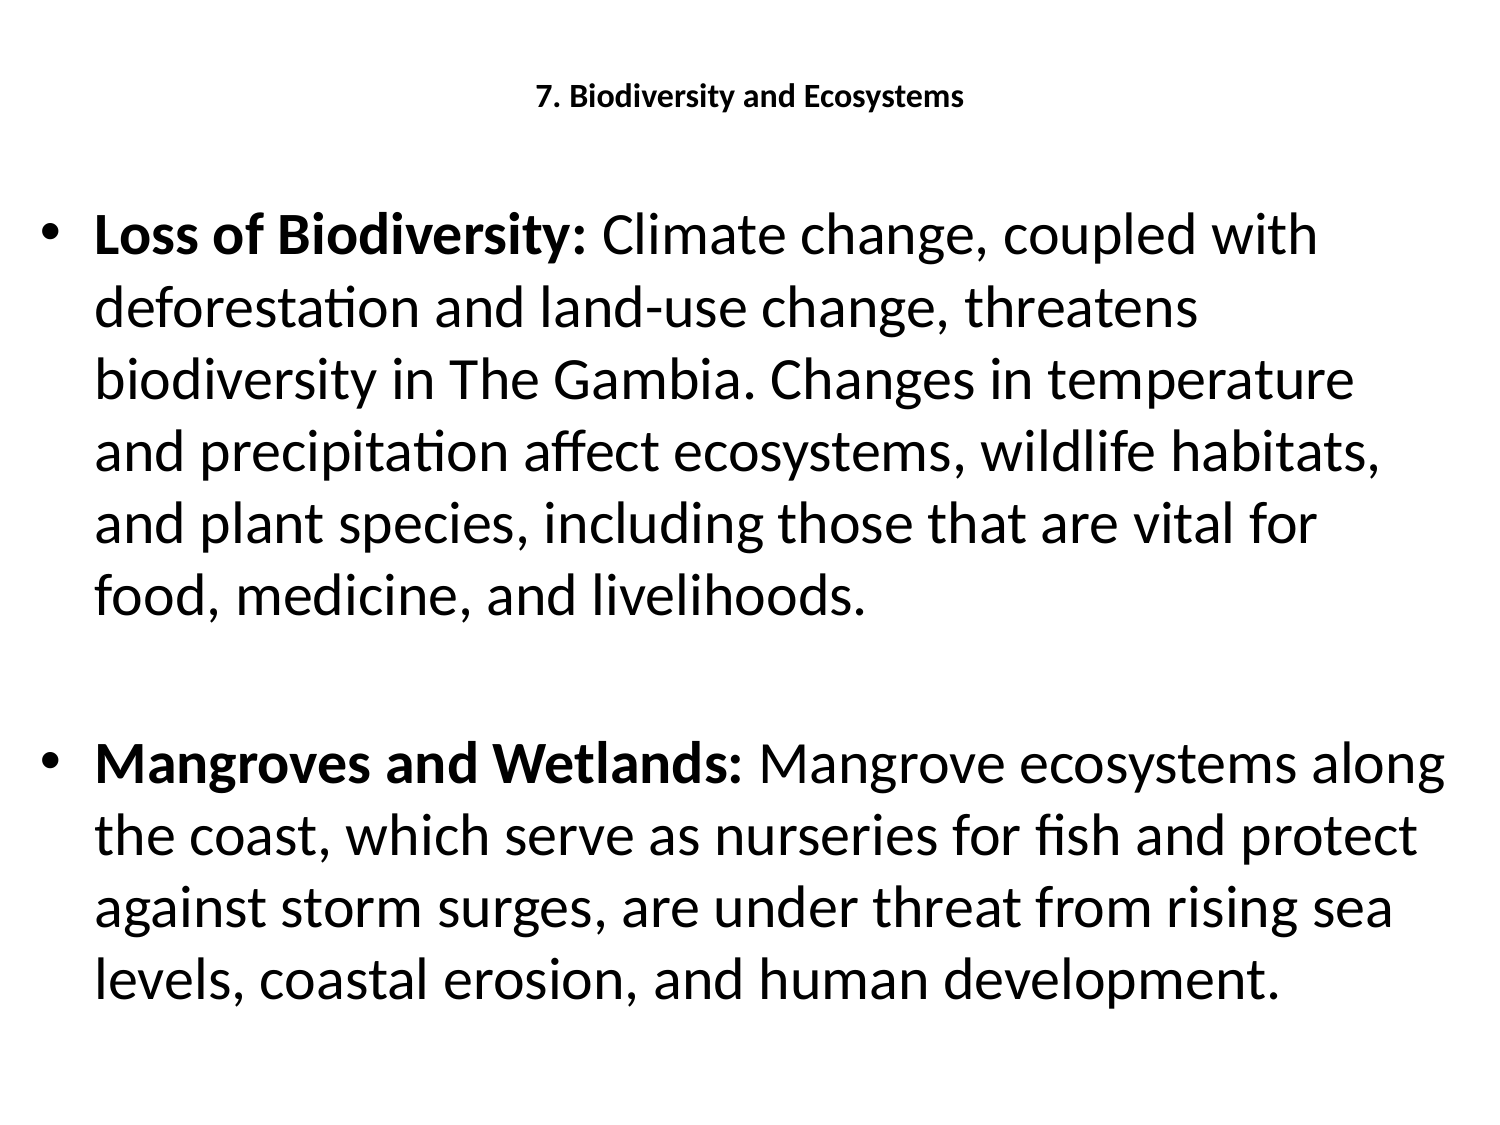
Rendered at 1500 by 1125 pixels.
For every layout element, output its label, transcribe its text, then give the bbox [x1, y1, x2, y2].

title 7. Biodiversity and Ecosystems [75, 24, 1425, 163]
list Loss of Biodiversity: Climate change, coupled with deforestation and land-use change, threatens biodiversity in The Gambia. Changes in temperature and precipitation affect ecosystems, wildlife habitats, and plant species, including those that are vital for food, medicine, and livelihoods. Mangroves and Wetlands: Mangrove ecosystems along the coast, which serve as nurseries for fish and protect against storm surges, are under threat from rising sea levels, coastal erosion, and human development. [24, 187, 1475, 1088]
